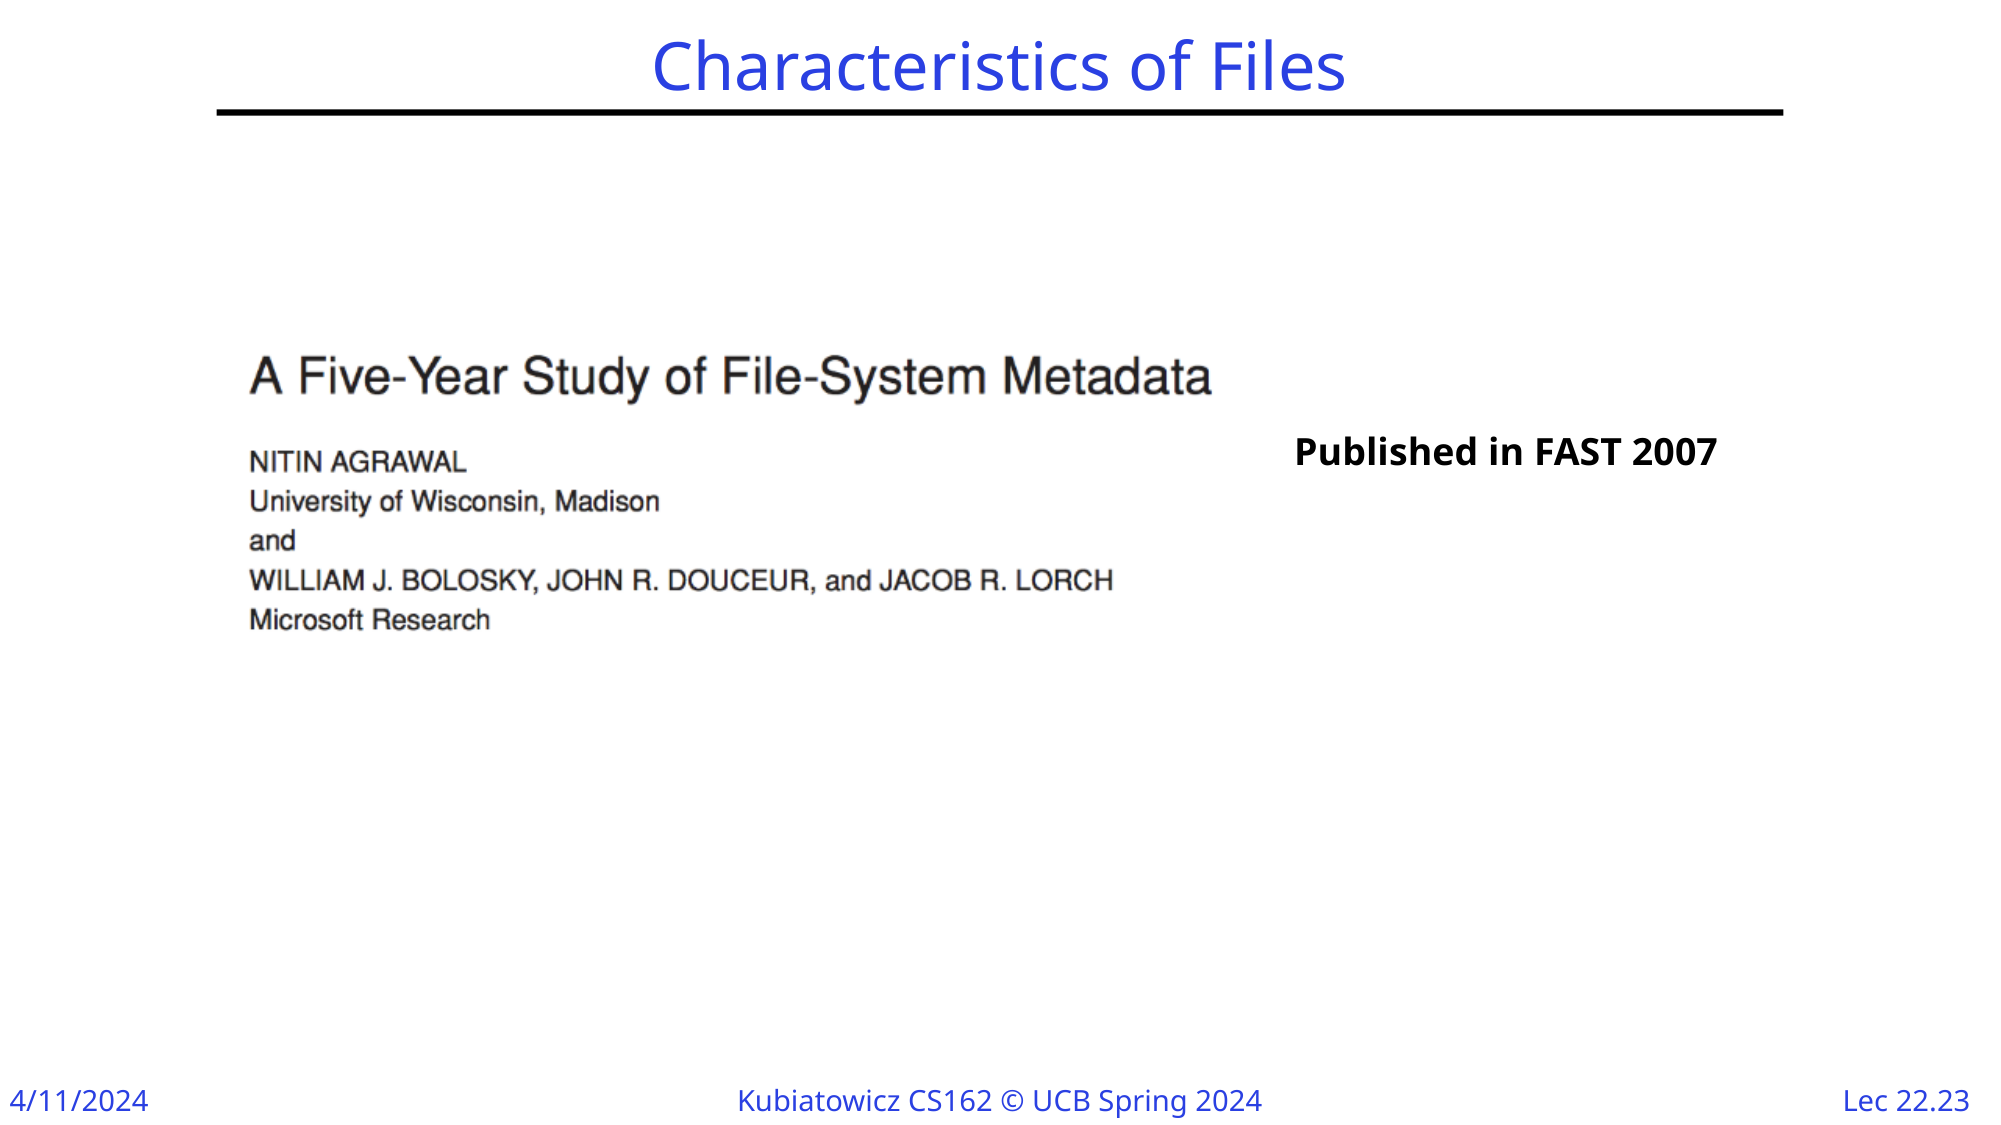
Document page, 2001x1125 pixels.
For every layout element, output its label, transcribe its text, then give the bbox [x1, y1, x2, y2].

picture [242, 324, 1248, 651]
text_box Published in FAST 2007 [1279, 420, 1734, 481]
title Characteristics of Files [216, 24, 1784, 113]
